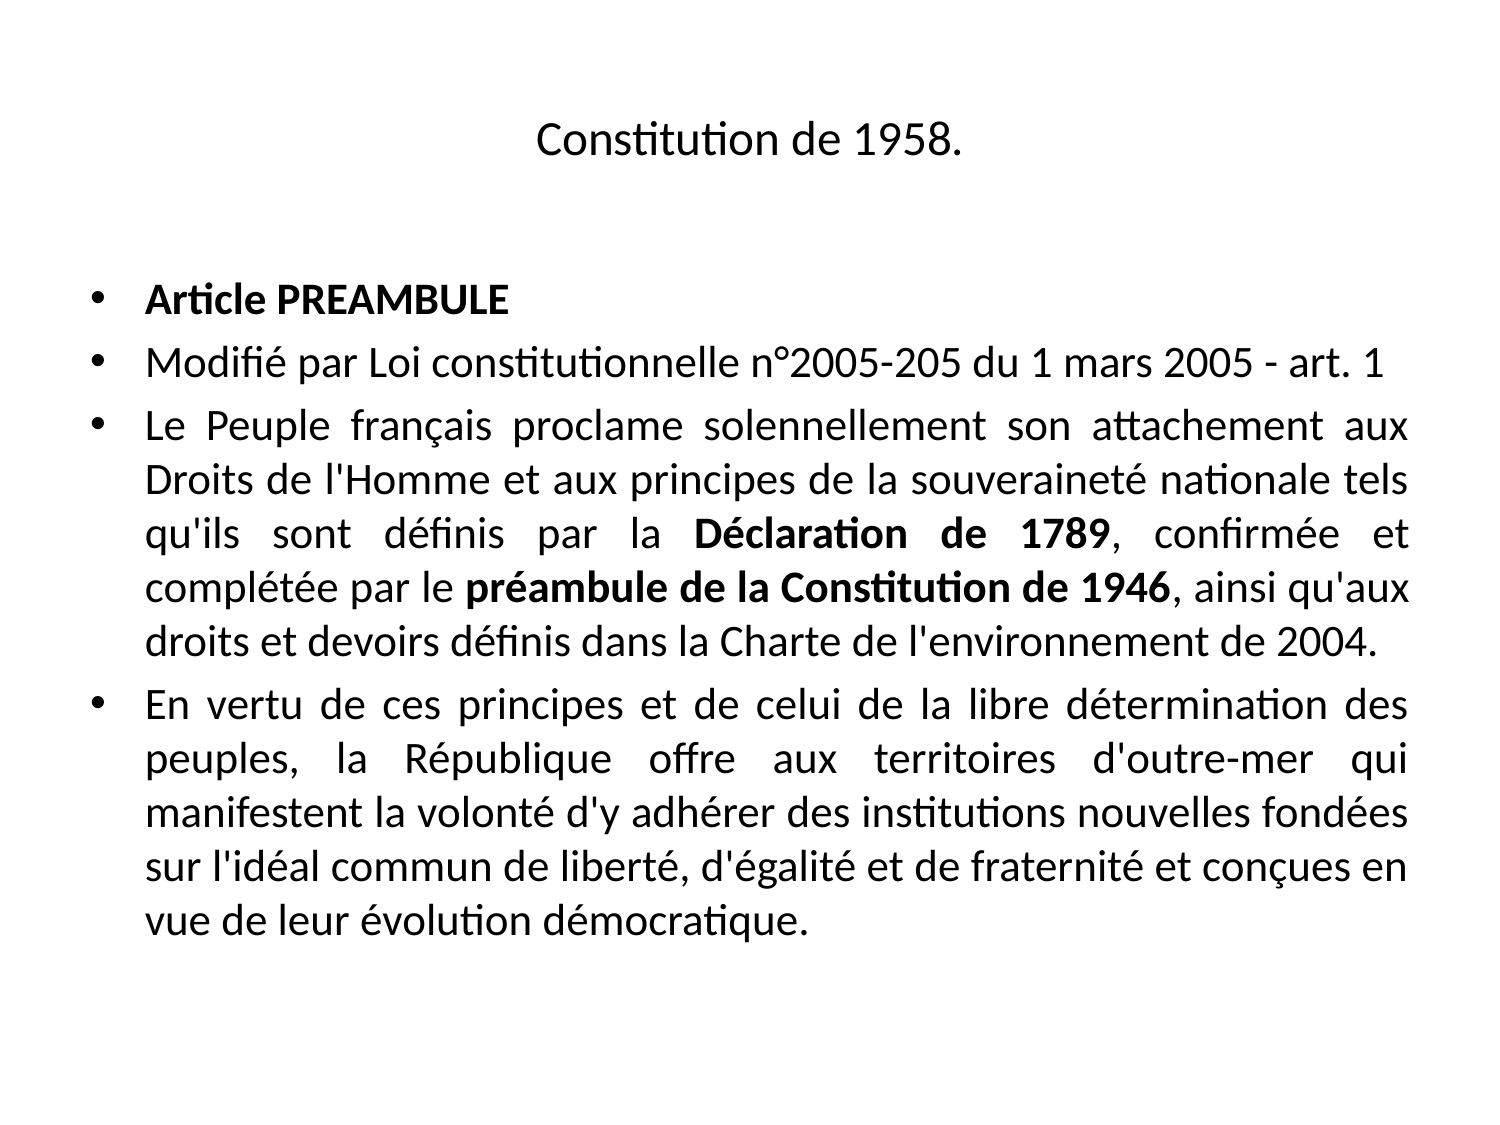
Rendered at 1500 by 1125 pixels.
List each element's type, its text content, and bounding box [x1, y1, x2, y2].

title Constitution de 1958. [75, 45, 1425, 233]
list Article PREAMBULE Modifié par Loi constitutionnelle n°2005-205 du 1 mars 2005 - art. 1 Le Peuple français proclame solennellement son attachement aux Droits de l'Homme et aux principes de la souveraineté nationale tels qu'ils sont définis par la Déclaration de 1789, confirmée et complétée par le préambule de la Constitution de 1946, ainsi qu'aux droits et devoirs définis dans la Charte de l'environnement de 2004. En vertu de ces principes et de celui de la libre détermination des peuples, la République offre aux territoires d'outre-mer qui manifestent la volonté d'y adhérer des institutions nouvelles fondées sur l'idéal commun de liberté, d'égalité et de fraternité et conçues en vue de leur évolution démocratique. [75, 262, 1425, 1005]
